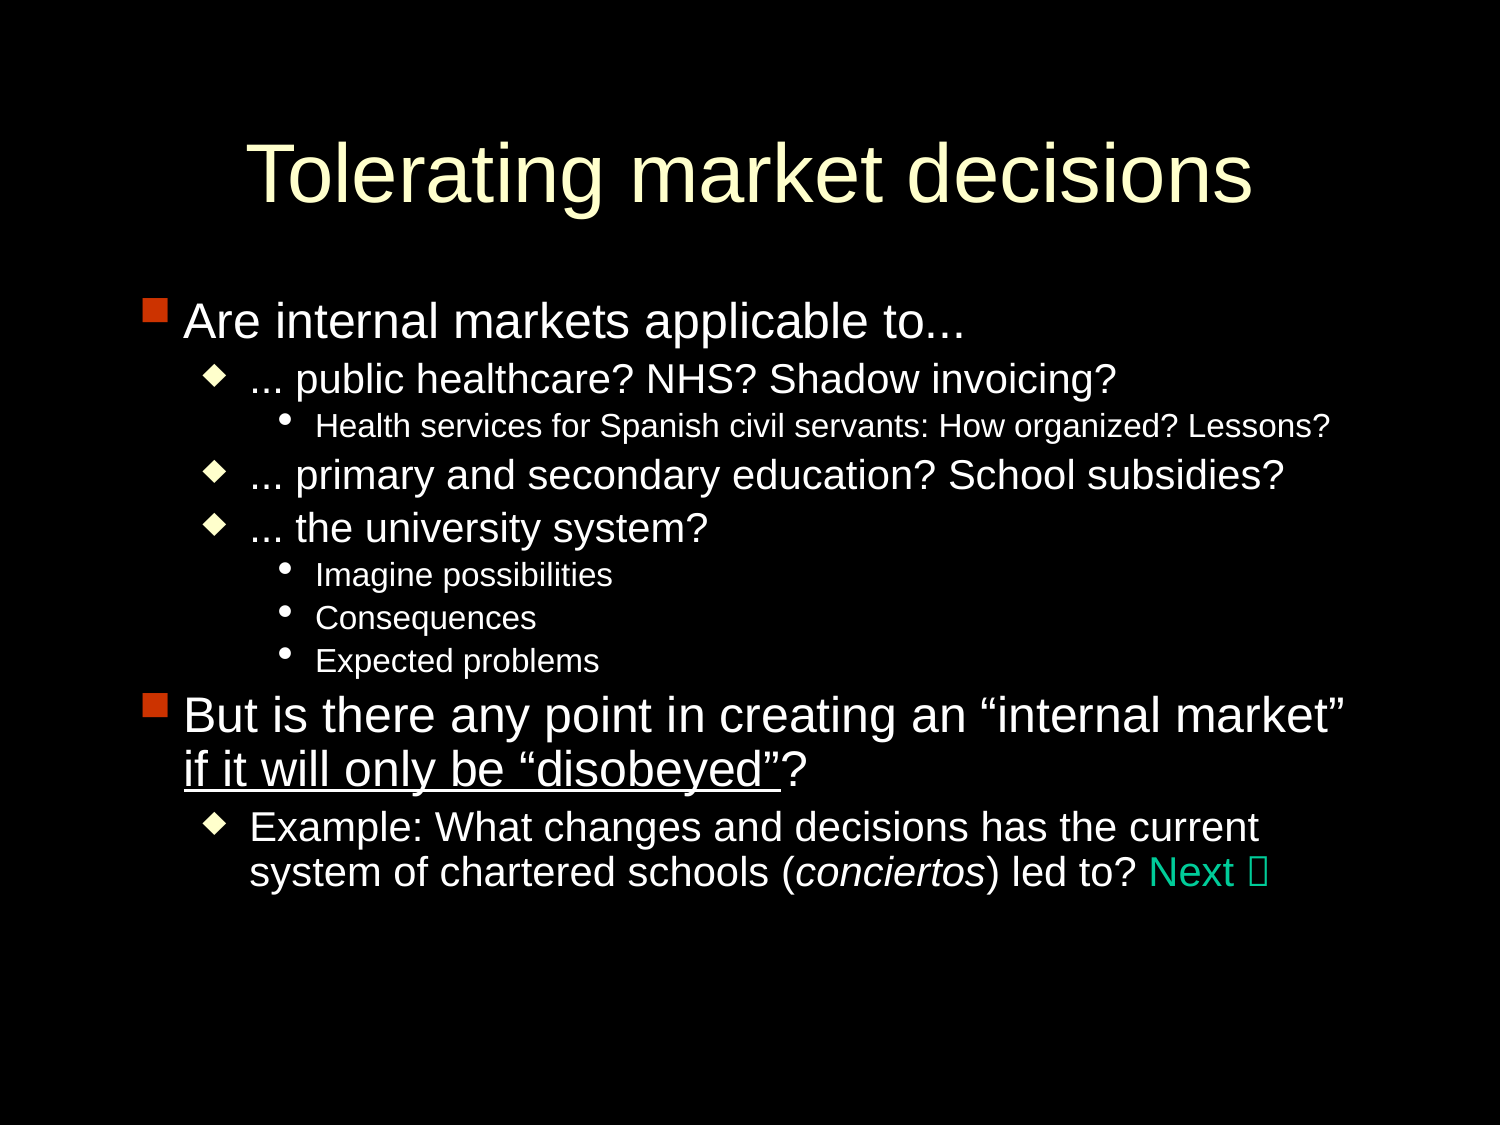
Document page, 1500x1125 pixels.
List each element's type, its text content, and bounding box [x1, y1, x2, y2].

title Tolerating market decisions [24, 87, 1476, 251]
list Are internal markets applicable to... ... public healthcare? NHS? Shadow invoicing? Health services for Spanish civil servants: How organized? Lessons? ... primary and secondary education? School subsidies? ... the university system? Imagine possibilities Consequences Expected problems But is there any point in creating an “internal market” if it will only be “disobeyed”? Example: What changes and decisions has the current system of chartered schools (conciertos) led to? Next  [112, 287, 1388, 963]
